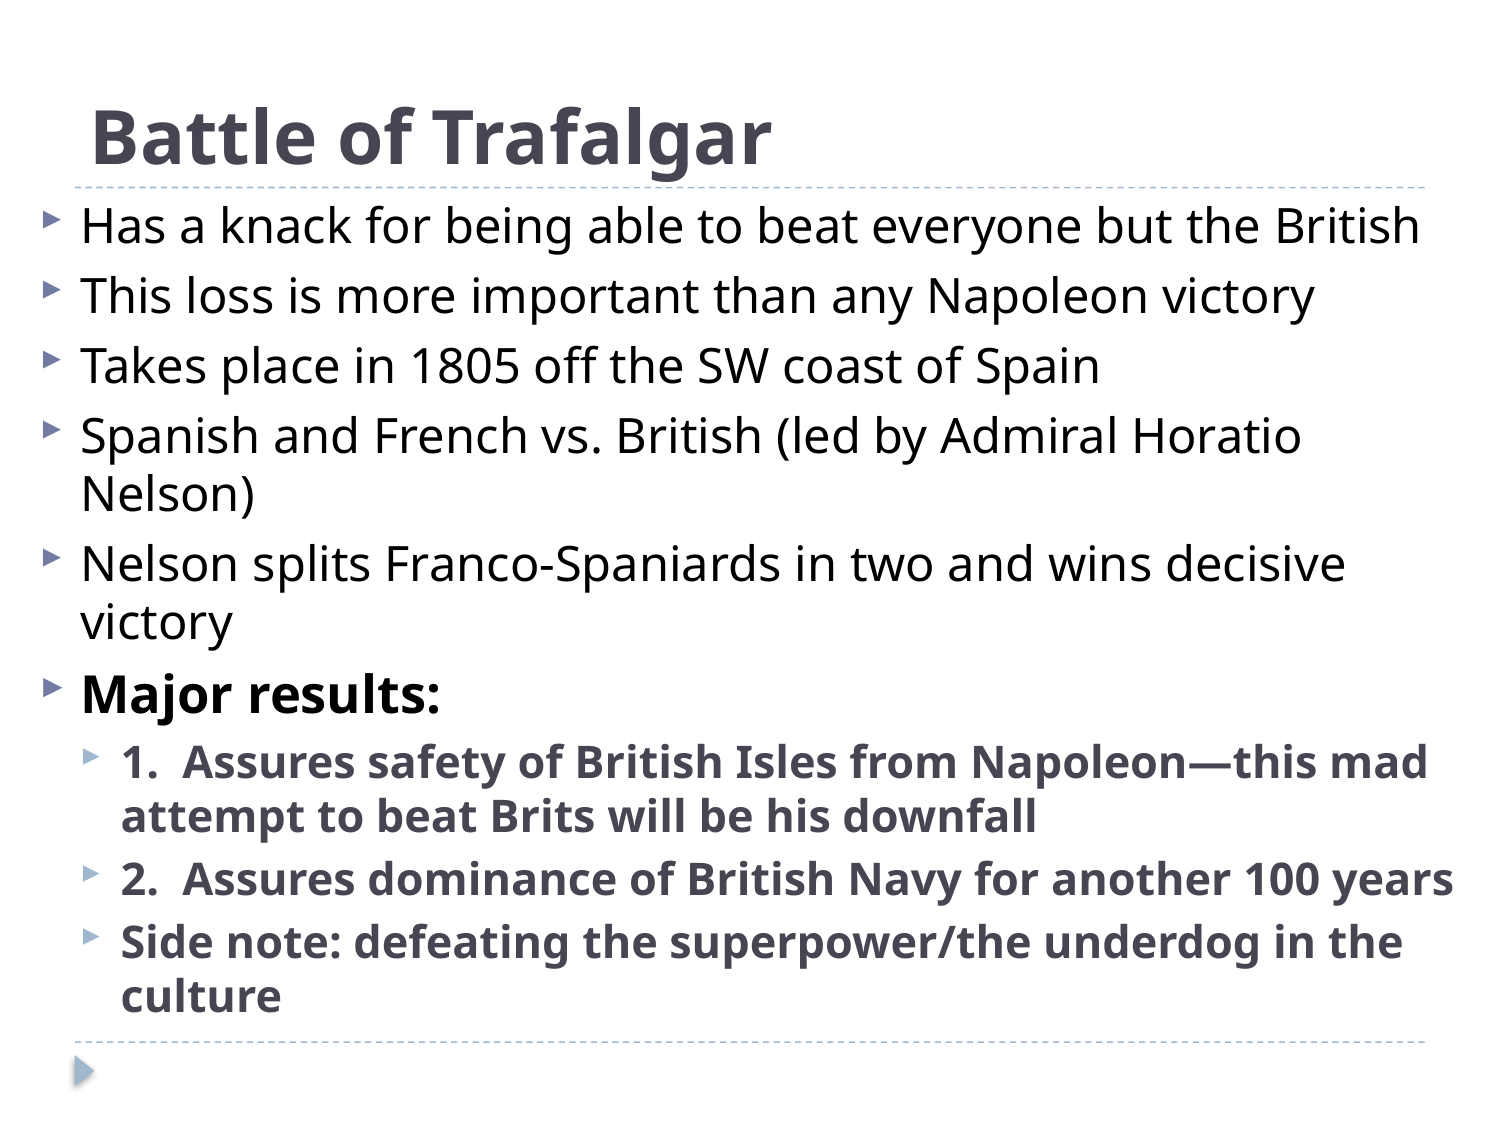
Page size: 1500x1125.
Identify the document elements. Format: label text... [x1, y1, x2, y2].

list Has a knack for being able to beat everyone but the British This loss is more important than any Napoleon victory Takes place in 1805 off the SW coast of Spain Spanish and French vs. British (led by Admiral Horatio Nelson) Nelson splits Franco-Spaniards in two and wins decisive victory Major results: 1. Assures safety of British Isles from Napoleon—this mad attempt to beat Brits will be his downfall 2. Assures dominance of British Navy for another 100 years Side note: defeating the superpower/the underdog in the culture [24, 187, 1475, 1050]
title Battle of Trafalgar [75, 24, 1425, 187]
